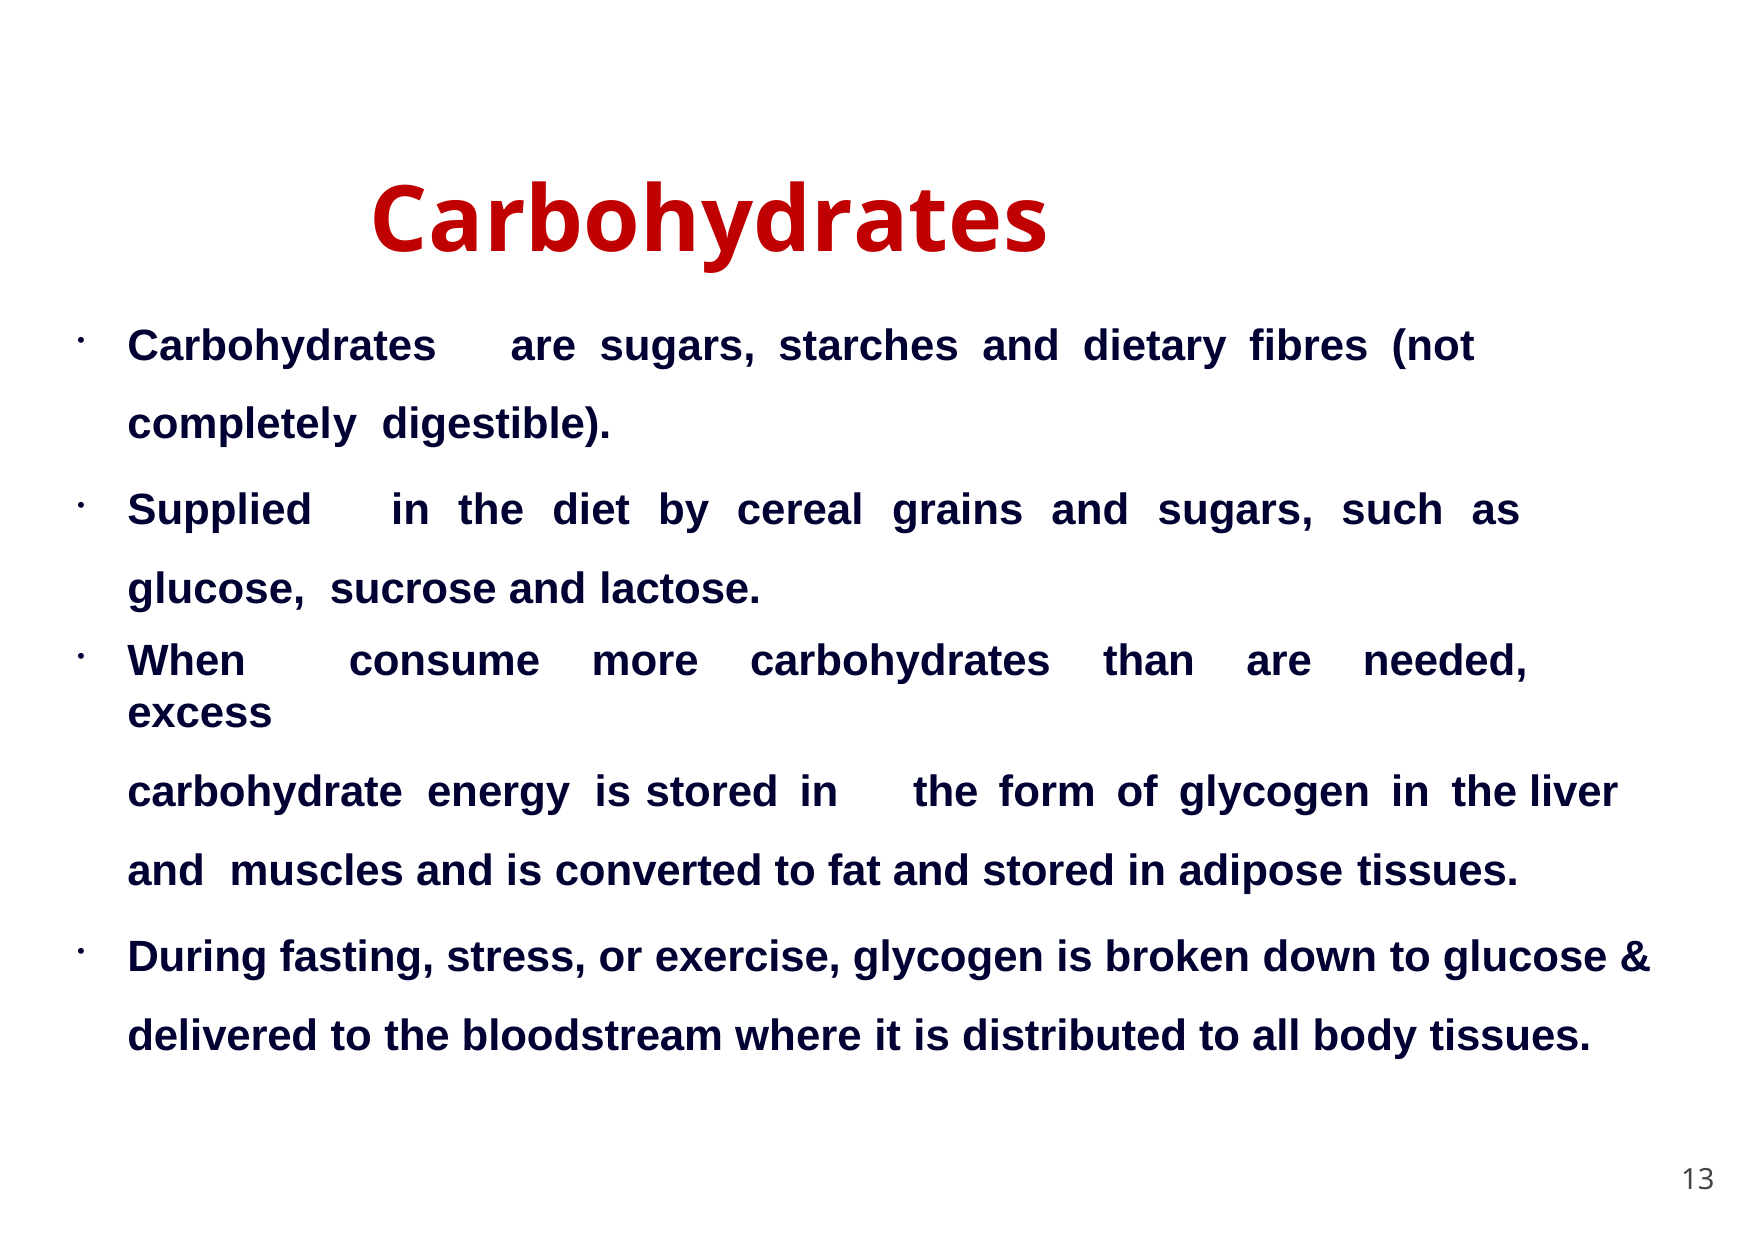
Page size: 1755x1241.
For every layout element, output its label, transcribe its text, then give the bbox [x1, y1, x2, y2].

text_box Carbohydrates are sugars, starches and dietary fibres (not completely digestible). Supplied in the diet by cereal grains and sugars, such as glucose, sucrose and lactose. When consume more carbohydrates than are needed, excess carbohydrate energy is stored in the form of glycogen in the liver and muscles and is converted to fat and stored in adipose tissues. During fasting, stress, or exercise, glycogen is broken down to glucose & delivered to the bloodstream where it is distributed to all body tissues. [76, 288, 1678, 1059]
title Carbohydrates [214, 108, 1203, 288]
slide_number 13 [1573, 475, 1715, 1195]
